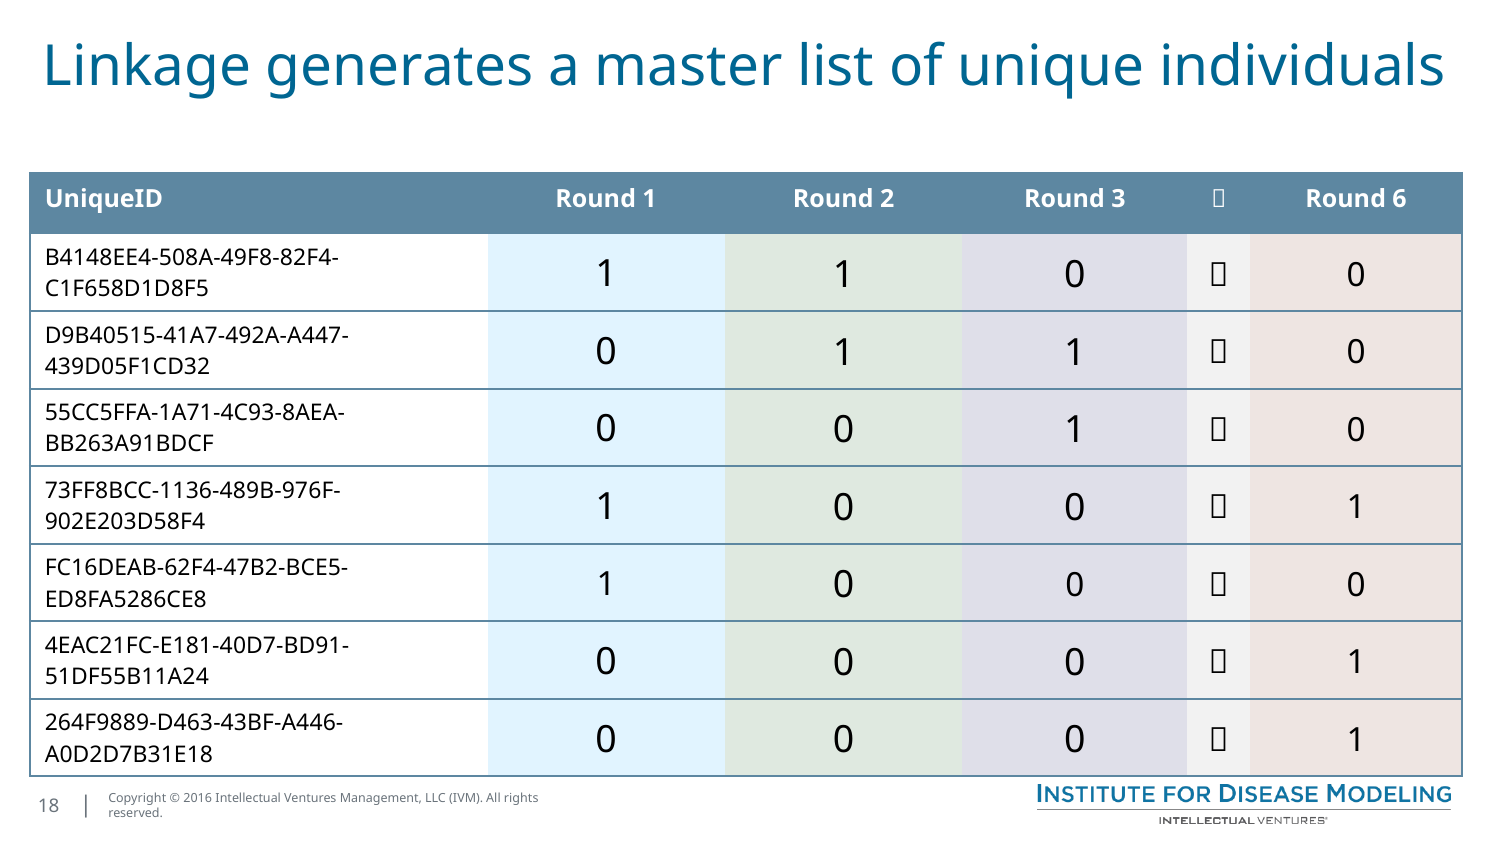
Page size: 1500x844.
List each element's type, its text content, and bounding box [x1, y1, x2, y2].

table_cell 0 [962, 622, 1187, 698]
table_cell 0 [962, 234, 1187, 310]
table_header  [1187, 174, 1250, 233]
table_cell 0 [1250, 234, 1461, 310]
table_cell 4EAC21FC-E181-40D7-BD91-51DF55B11A24 [31, 622, 488, 698]
table_cell  [1187, 390, 1250, 465]
table_cell 0 [488, 312, 725, 388]
table_cell 1 [488, 234, 725, 310]
table_cell 1 [962, 390, 1187, 465]
table_cell  [1187, 545, 1250, 620]
table_cell  [1187, 312, 1250, 388]
table_cell  [1187, 234, 1250, 310]
table_header Round 6 [1250, 174, 1461, 233]
table_cell 55CC5FFA-1A71-4C93-8AEA-BB263A91BDCF [31, 390, 488, 465]
table_cell D9B40515-41A7-492A-A447-439D05F1CD32 [31, 312, 488, 388]
table_header Round 1 [488, 174, 725, 233]
table_cell 0 [725, 545, 962, 620]
table_cell 1 [1250, 467, 1461, 543]
table_cell 1 [1250, 622, 1461, 698]
table_cell 1 [488, 545, 725, 620]
table_cell 1 [962, 312, 1187, 388]
table_cell  [1187, 467, 1250, 543]
table_cell 0 [488, 390, 725, 465]
table_cell 1 [1250, 700, 1461, 775]
table_cell 0 [962, 700, 1187, 775]
table_cell FC16DEAB-62F4-47B2-BCE5-ED8FA5286CE8 [31, 545, 488, 620]
table_cell  [1187, 700, 1250, 775]
table_cell 1 [725, 234, 962, 310]
picture [1037, 784, 1451, 824]
table_cell 0 [962, 467, 1187, 543]
table_cell 0 [488, 622, 725, 698]
table_cell B4148EE4-508A-49F8-82F4-C1F658D1D8F5 [31, 234, 488, 310]
table_cell 0 [725, 700, 962, 775]
table_cell  [1187, 622, 1250, 698]
table_cell 0 [725, 467, 962, 543]
table_cell 73FF8BCC-1136-489B-976F-902E203D58F4 [31, 467, 488, 543]
table_cell 0 [1250, 312, 1461, 388]
table_cell 0 [1250, 545, 1461, 620]
table_cell 1 [725, 312, 962, 388]
table_cell 264F9889-D463-43BF-A446-A0D2D7B31E18 [31, 700, 488, 775]
table_header Round 3 [962, 174, 1187, 233]
table_cell 0 [962, 545, 1187, 620]
table_header Round 2 [725, 174, 962, 233]
table_cell 1 [488, 467, 725, 543]
title Linkage generates a master list of unique individuals [29, 21, 1463, 122]
table_cell 0 [488, 700, 725, 775]
table_header UniqueID [31, 174, 488, 233]
table_cell 0 [725, 390, 962, 465]
table_cell 0 [725, 622, 962, 698]
table_cell 0 [1250, 390, 1461, 465]
